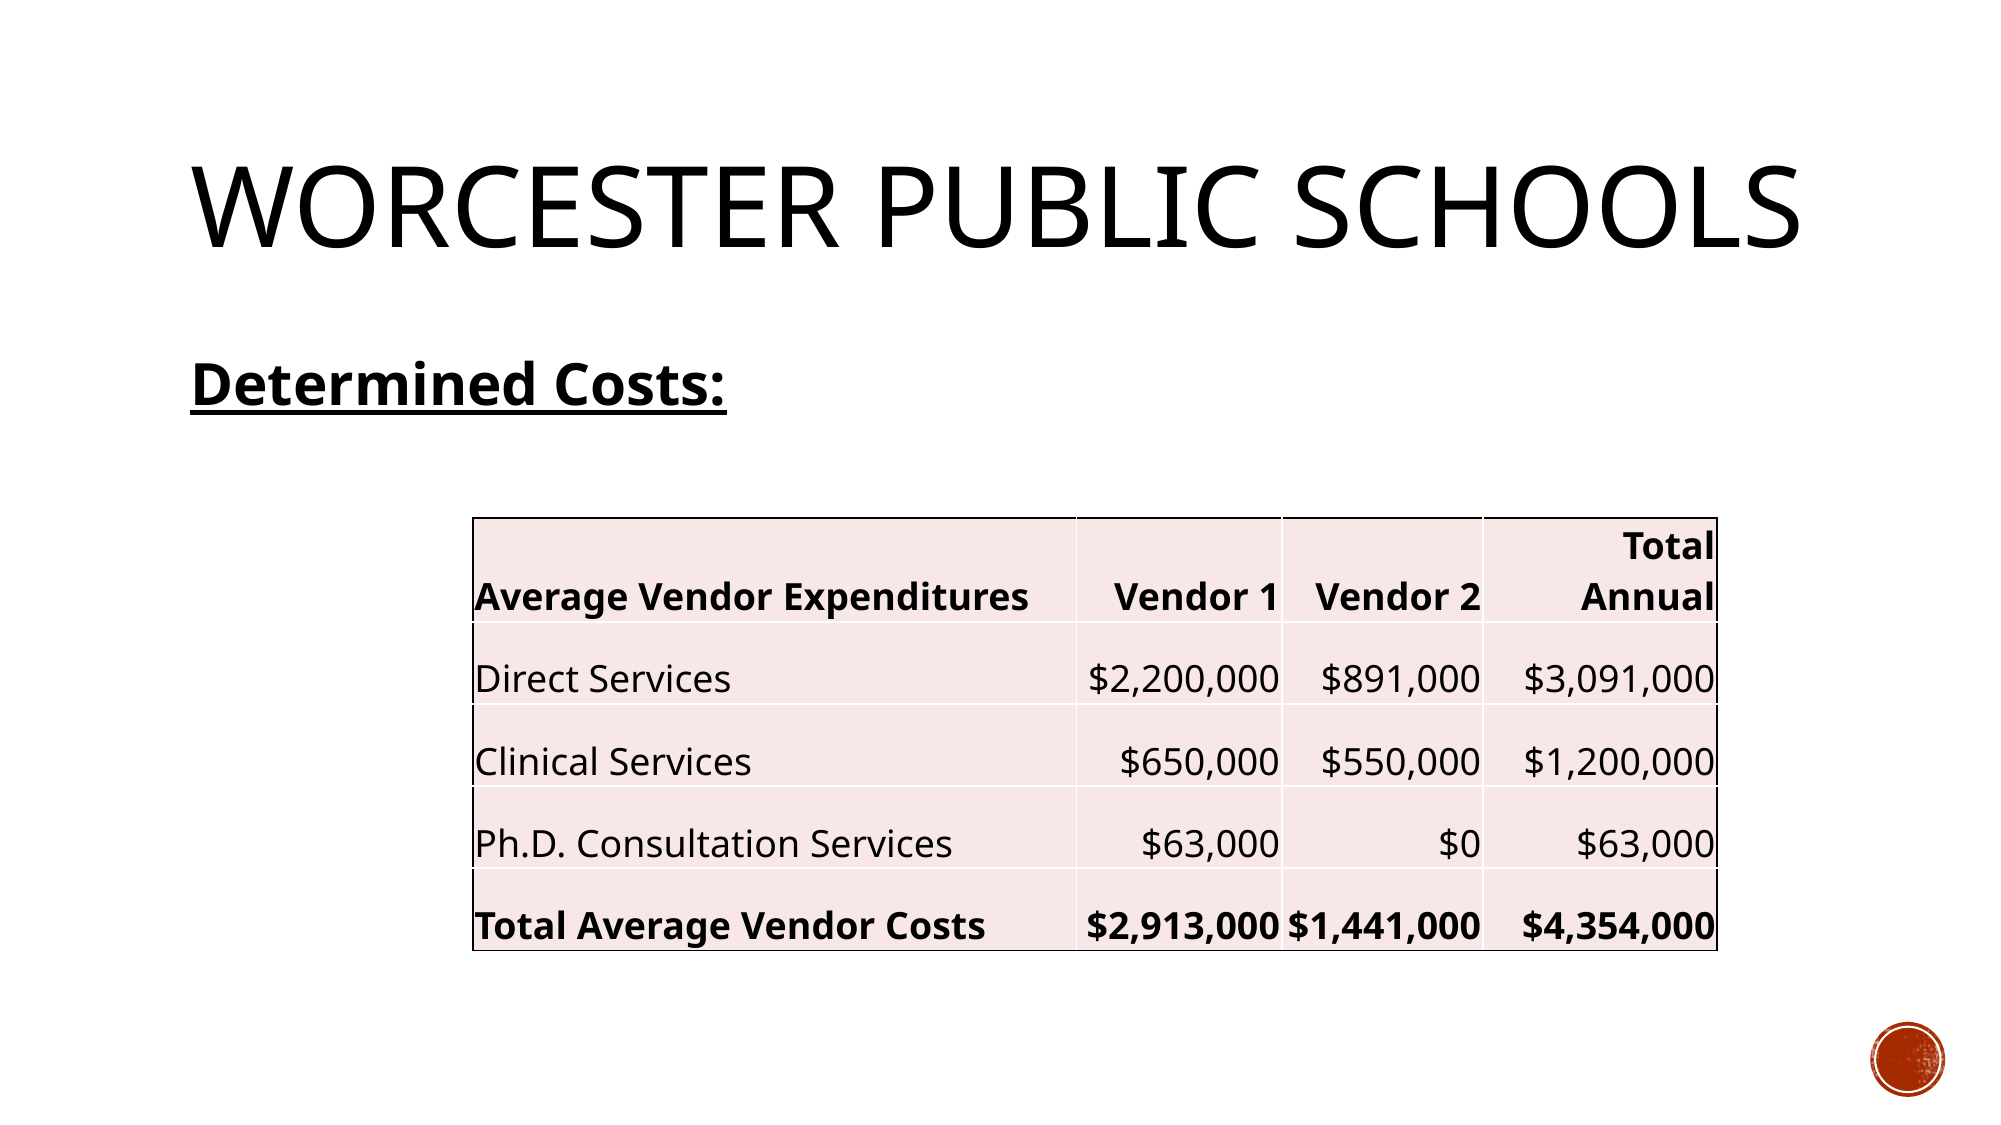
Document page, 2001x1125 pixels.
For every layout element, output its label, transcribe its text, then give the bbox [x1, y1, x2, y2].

table_cell Ph.D. Consultation Services [474, 787, 1076, 867]
table_cell $2,200,000 [1077, 623, 1281, 703]
table_cell $650,000 [1077, 705, 1281, 785]
table_header Total Annual [1484, 519, 1716, 621]
table_cell $1,200,000 [1484, 705, 1716, 785]
title Worcester Public Schools [175, 79, 1826, 344]
table_cell $0 [1283, 787, 1482, 867]
table_header Vendor 2 [1283, 519, 1482, 621]
table_header Average Vendor Expenditures [474, 519, 1076, 621]
table_cell Total Average Vendor Costs [474, 869, 1076, 950]
table_cell Clinical Services [474, 705, 1076, 785]
table_cell $63,000 [1484, 787, 1716, 867]
table_cell $891,000 [1283, 623, 1482, 703]
table_header Vendor 1 [1077, 519, 1281, 621]
table_cell $4,354,000 [1484, 869, 1716, 950]
list Determined Costs: [175, 348, 1826, 1013]
table_cell $550,000 [1283, 705, 1482, 785]
table_cell $63,000 [1077, 787, 1281, 867]
table_cell $2,913,000 [1077, 869, 1281, 950]
table_cell $1,441,000 [1283, 869, 1482, 950]
table_cell Direct Services [474, 623, 1076, 703]
table_cell $3,091,000 [1484, 623, 1716, 703]
